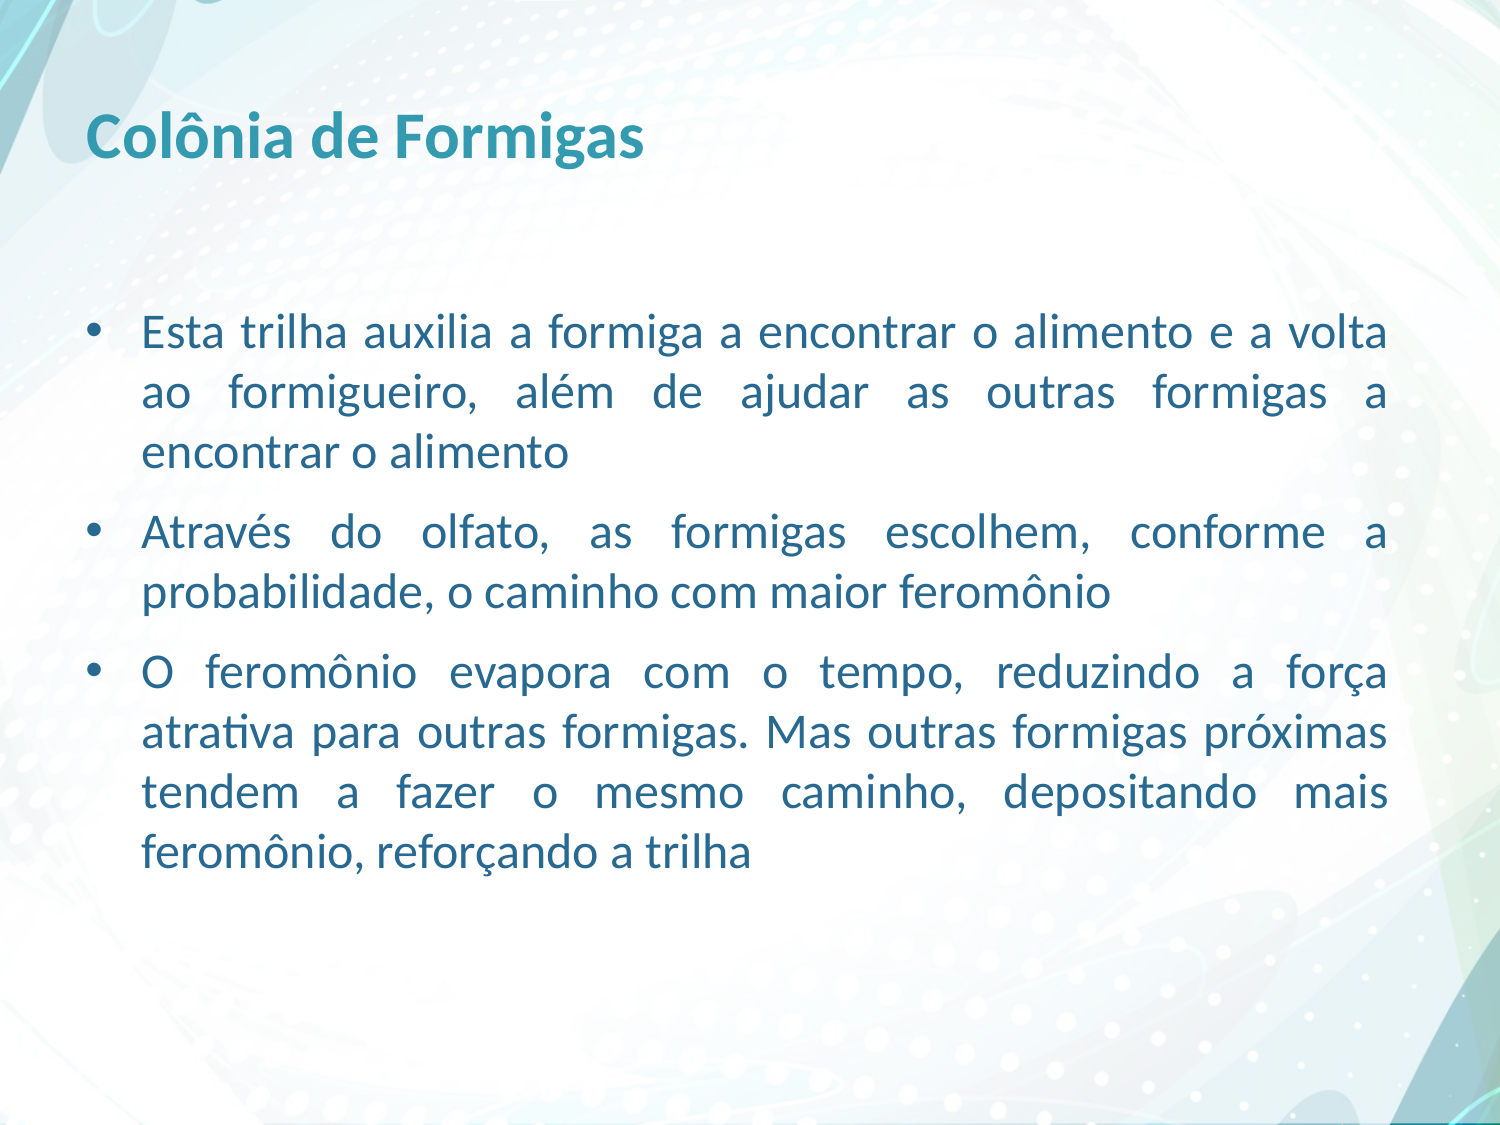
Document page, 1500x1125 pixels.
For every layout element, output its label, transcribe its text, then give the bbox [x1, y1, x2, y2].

text_box Esta trilha auxilia a formiga a encontrar o alimento e a volta ao formigueiro, além de ajudar as outras formigas a encontrar o alimento Através do olfato, as formigas escolhem, conforme a probabilidade, o caminho com maior feromônio O feromônio evapora com o tempo, reduzindo a força atrativa para outras formigas. Mas outras formigas próximas tendem a fazer o mesmo caminho, depositando mais feromônio, reforçando a trilha [70, 291, 1404, 1011]
title Colônia de Formigas [71, 79, 1430, 195]
